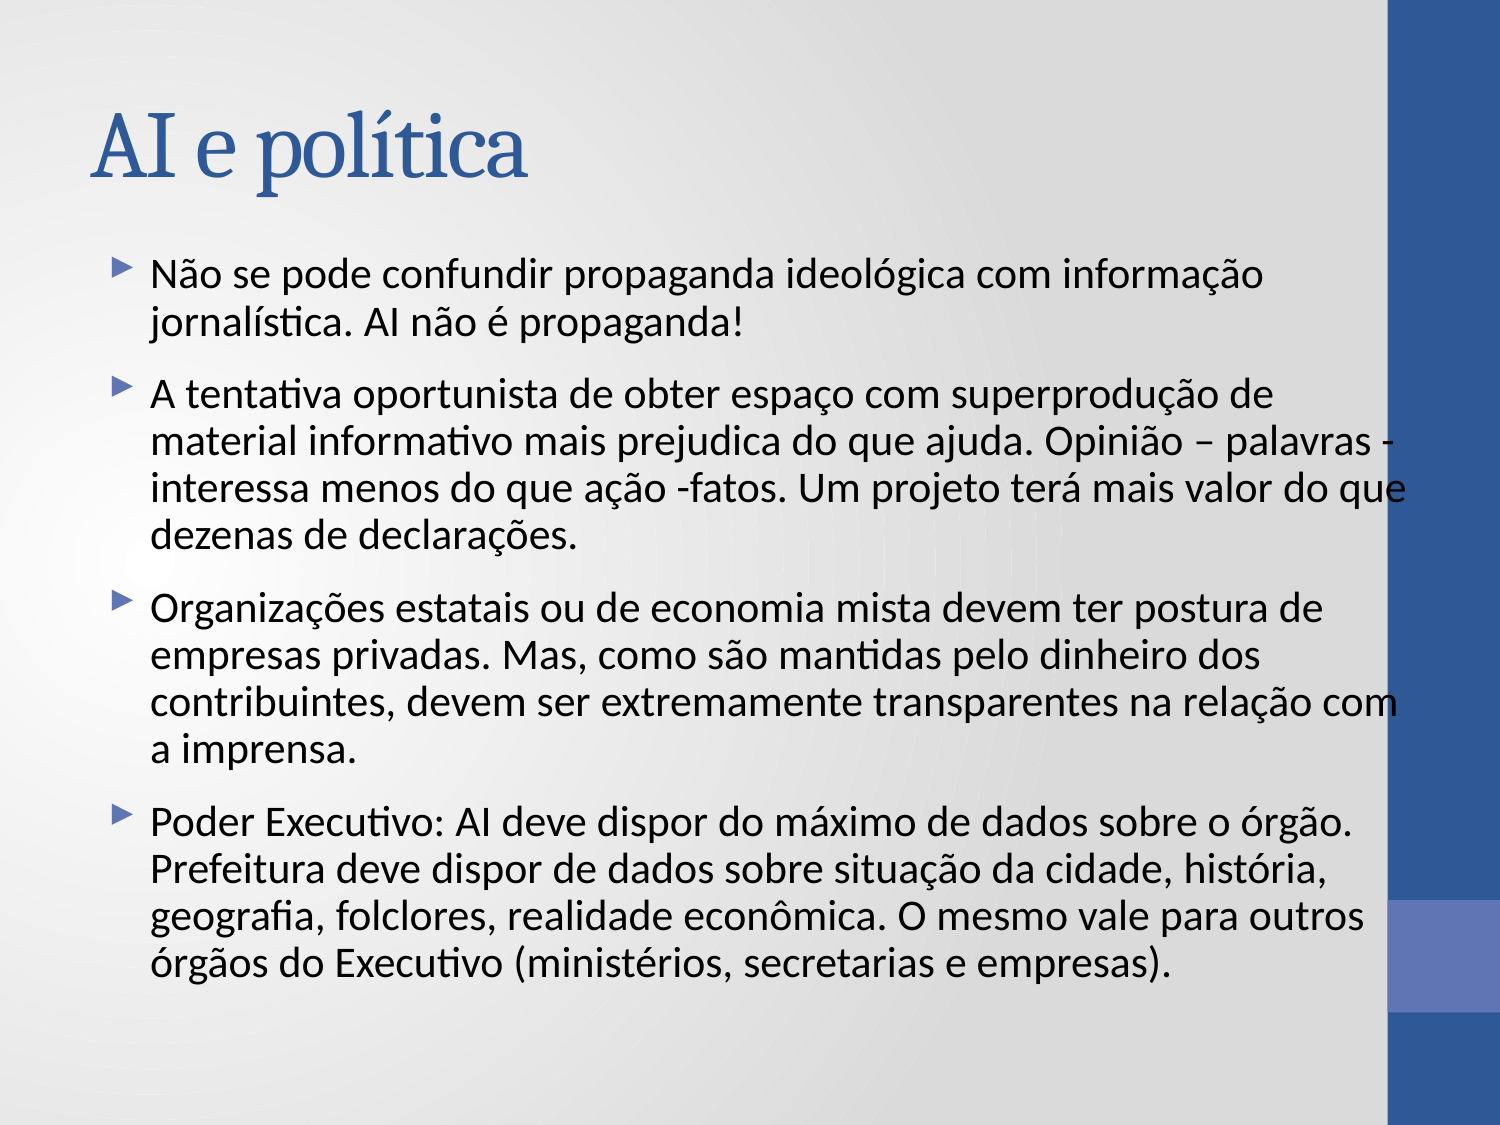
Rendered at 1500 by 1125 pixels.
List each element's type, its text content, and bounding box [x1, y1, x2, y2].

title AI e política [75, 45, 1325, 233]
list Não se pode confundir propaganda ideológica com informação jornalística. AI não é propaganda! A tentativa oportunista de obter espaço com superprodução de material informativo mais prejudica do que ajuda. Opinião – palavras - interessa menos do que ação -fatos. Um projeto terá mais valor do que dezenas de declarações. Organizações estatais ou de economia mista devem ter postura de empresas privadas. Mas, como são mantidas pelo dinheiro dos contribuintes, devem ser extremamente transparentes na relação com a imprensa. Poder Executivo: AI deve dispor do máximo de dados sobre o órgão. Prefeitura deve dispor de dados sobre situação da cidade, história, geografia, folclores, realidade econômica. O mesmo vale para outros órgãos do Executivo (ministérios, secretarias e empresas). [75, 243, 1425, 1071]
